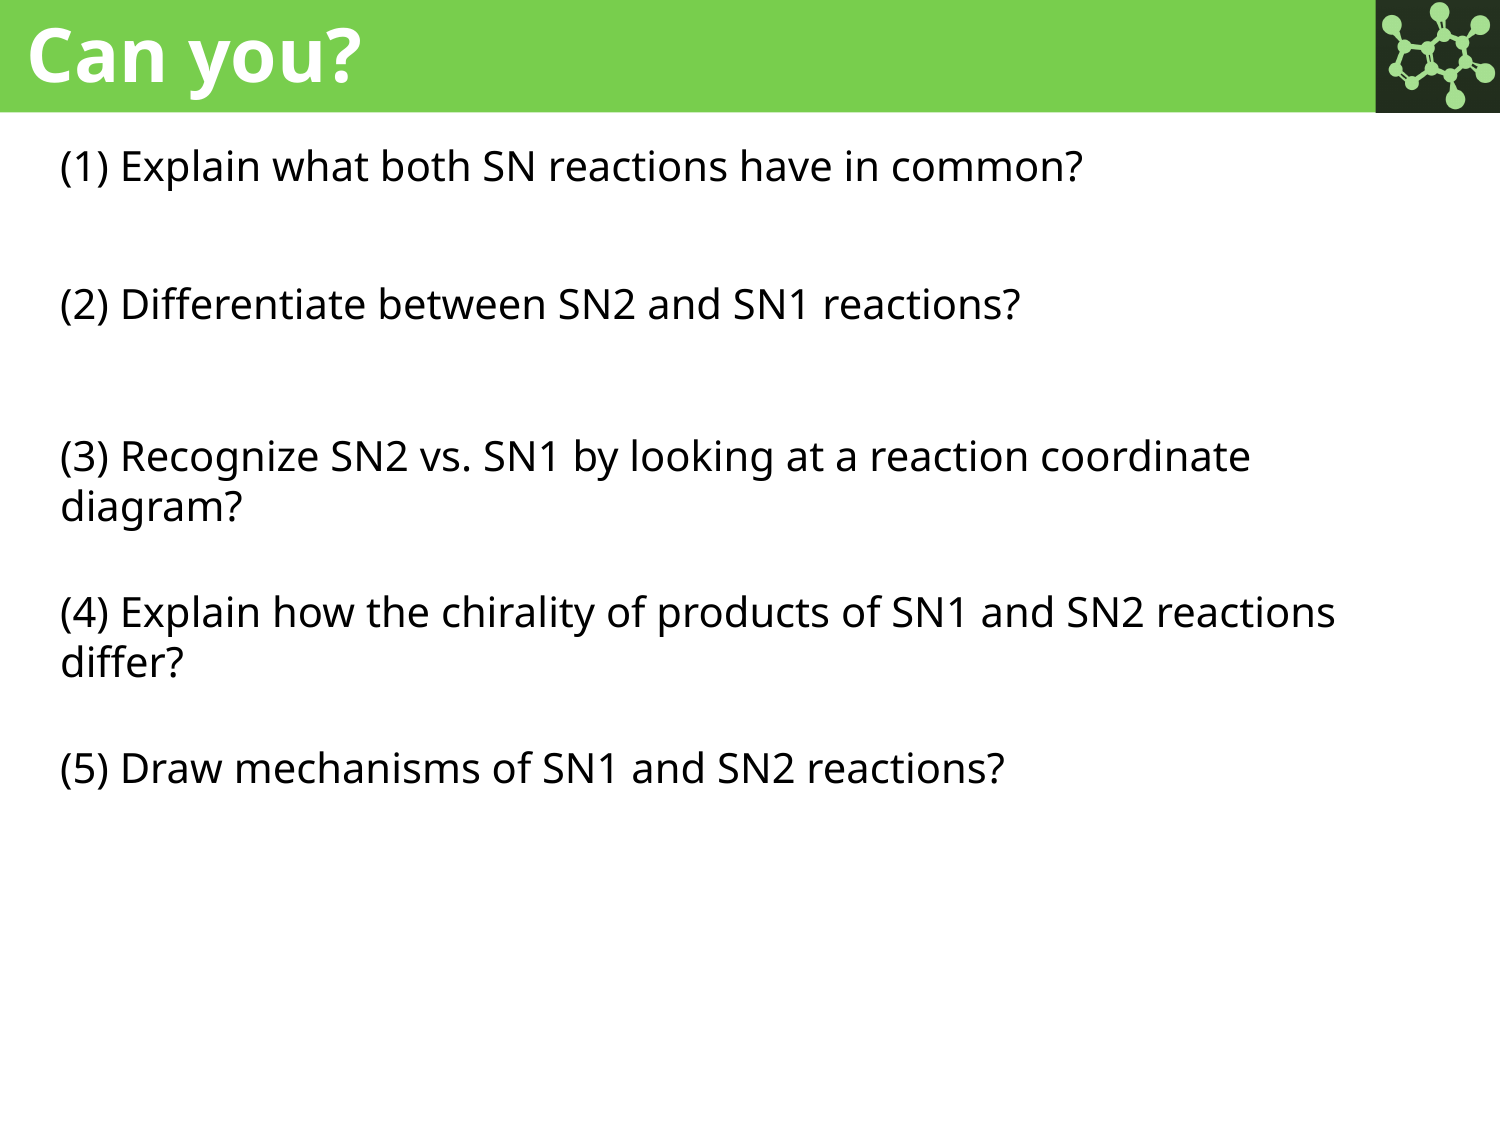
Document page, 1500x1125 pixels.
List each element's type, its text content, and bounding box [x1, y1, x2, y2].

text_box (2) Differentiate between SN2 and SN1 reactions? [45, 270, 1460, 335]
picture [1375, 0, 1500, 113]
text_box (4) Explain how the chirality of products of SN1 and SN2 reactions differ? [45, 578, 1460, 694]
text_box (1) Explain what both SN reactions have in common? [45, 132, 1460, 198]
text_box (3) Recognize SN2 vs. SN1 by looking at a reaction coordinate diagram? [45, 422, 1460, 538]
text_box (5) Draw mechanisms of SN1 and SN2 reactions? [45, 734, 1460, 799]
text_box Can you? [11, 0, 378, 105]
text_box [0, 0, 1375, 113]
